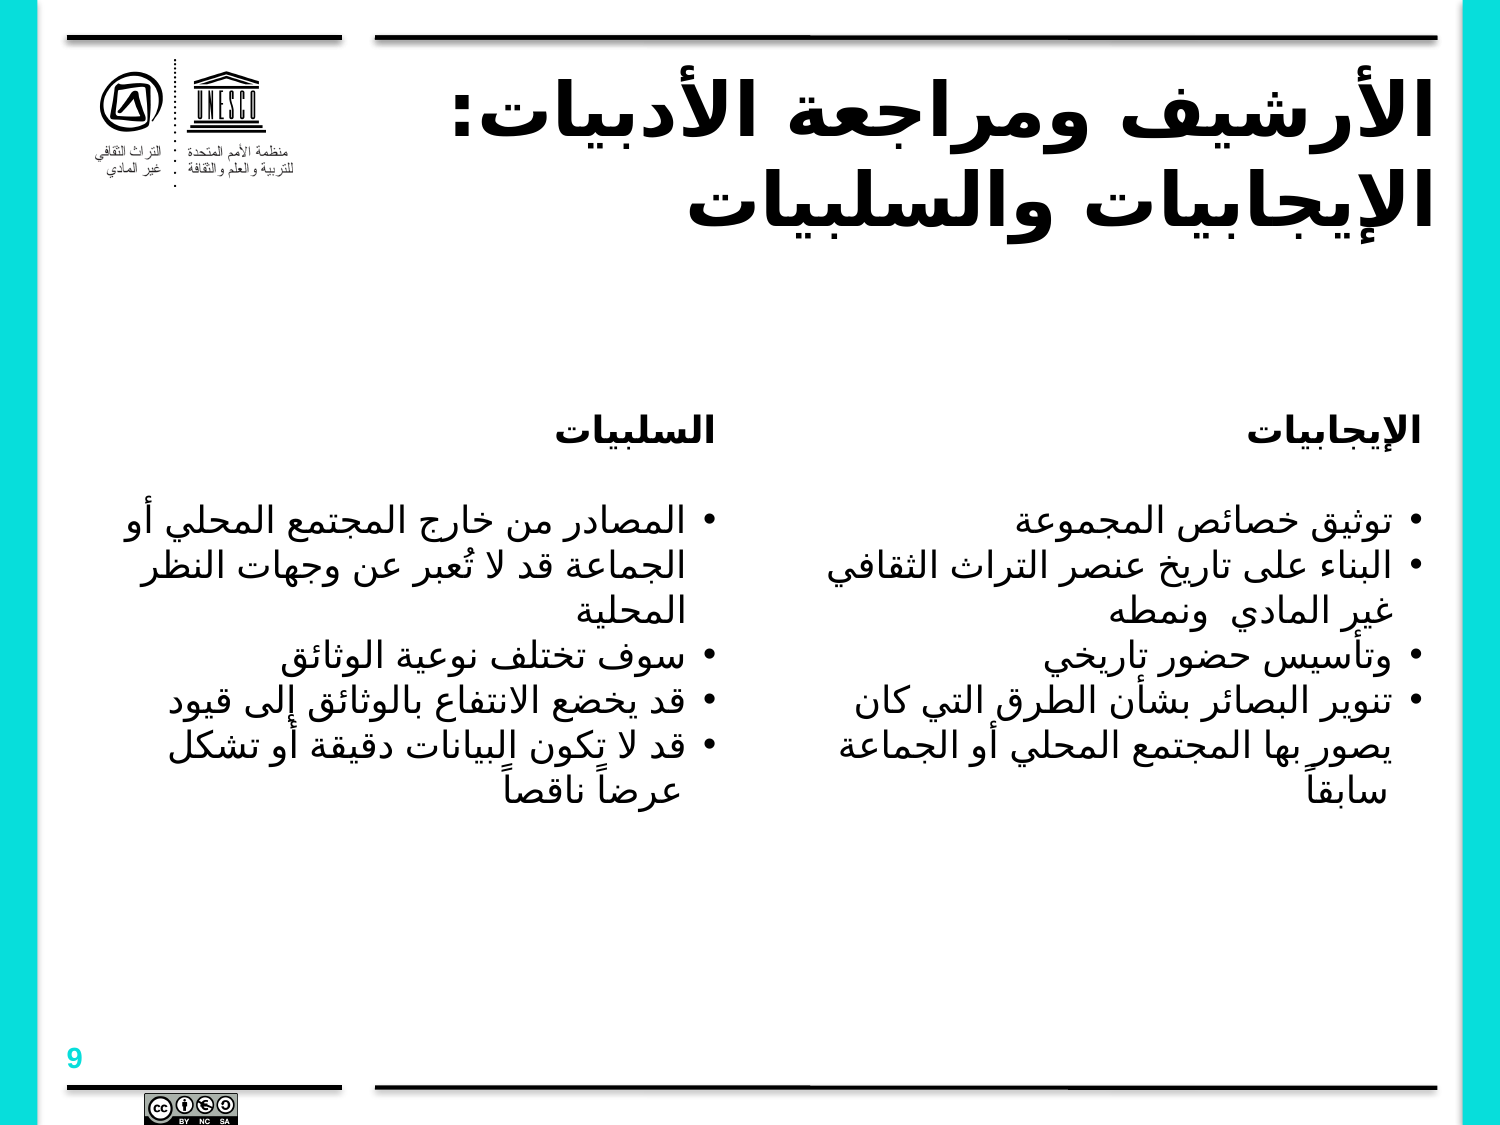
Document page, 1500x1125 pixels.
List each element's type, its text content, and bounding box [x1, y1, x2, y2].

text_box السلبيات المصادر من خارج المجتمع المحلي أو الجماعة قد لا تُعبر عن وجهات النظر المحلية سوف تختلف نوعية الوثائق قد يخضع الانتفاع بالوثائق إلى قيود قد لا تكون البيانات دقيقة أو تشكل عرضاً ناقصاً [66, 398, 732, 1071]
picture [95, 59, 293, 187]
title الأرشيف ومراجعة الأدبيات: الإيجابيات والسلبيات [375, 61, 1438, 244]
picture [144, 1093, 238, 1125]
text_box الإيجابيات توثيق خصائص المجموعة البناء على تاريخ عنصر التراث الثقافي غير المادي ونمطه وتأسيس حضور تاريخي تنوير البصائر بشأن الطرق التي كان يصور بها المجتمع المحلي أو الجماعة سابقاً [772, 398, 1438, 1040]
